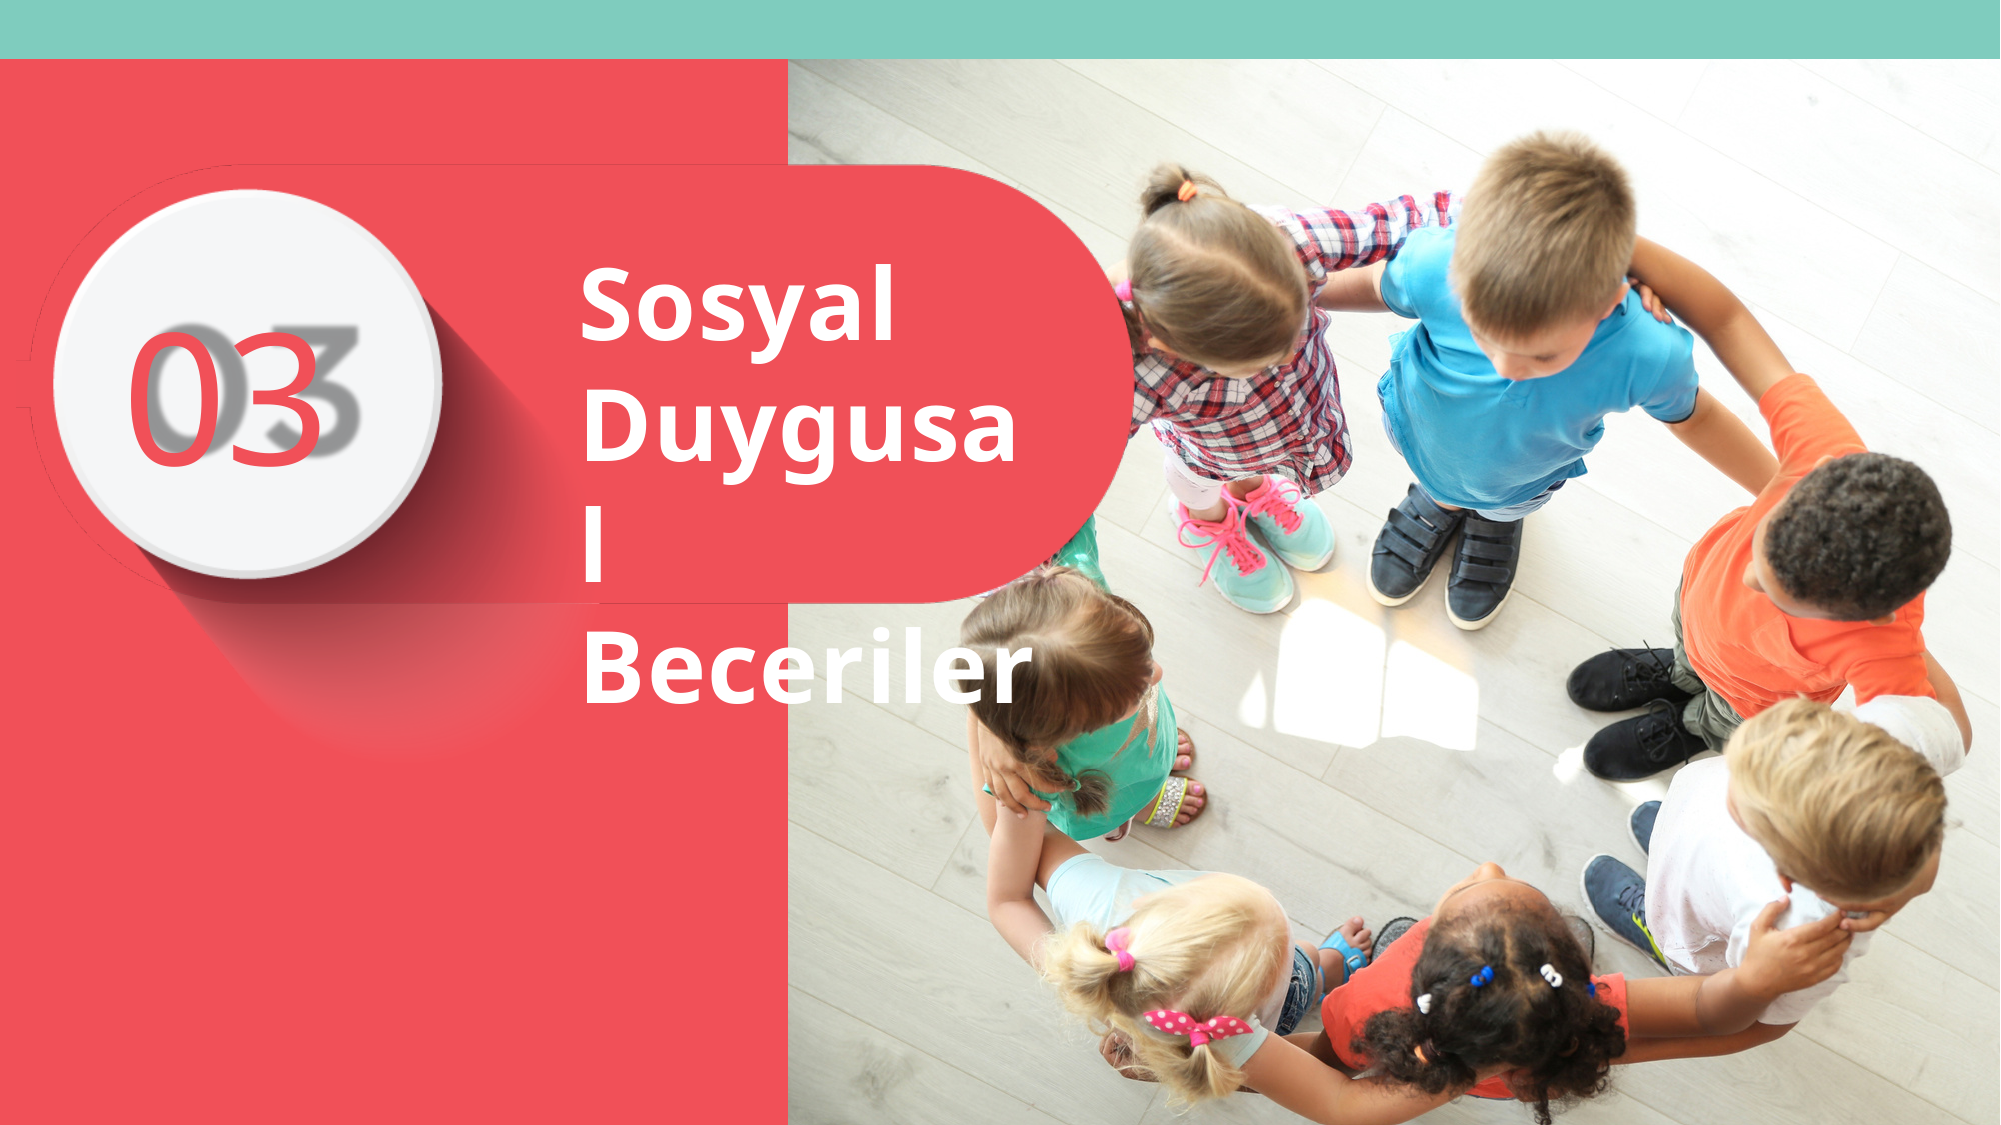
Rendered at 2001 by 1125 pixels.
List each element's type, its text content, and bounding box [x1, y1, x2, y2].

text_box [0, 0, 2000, 59]
text_box [791, 69, 2000, 1125]
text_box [0, 68, 788, 1125]
text_box [791, 70, 1227, 958]
text_box Sosyal Duygusal Beceriler [791, 239, 1039, 724]
